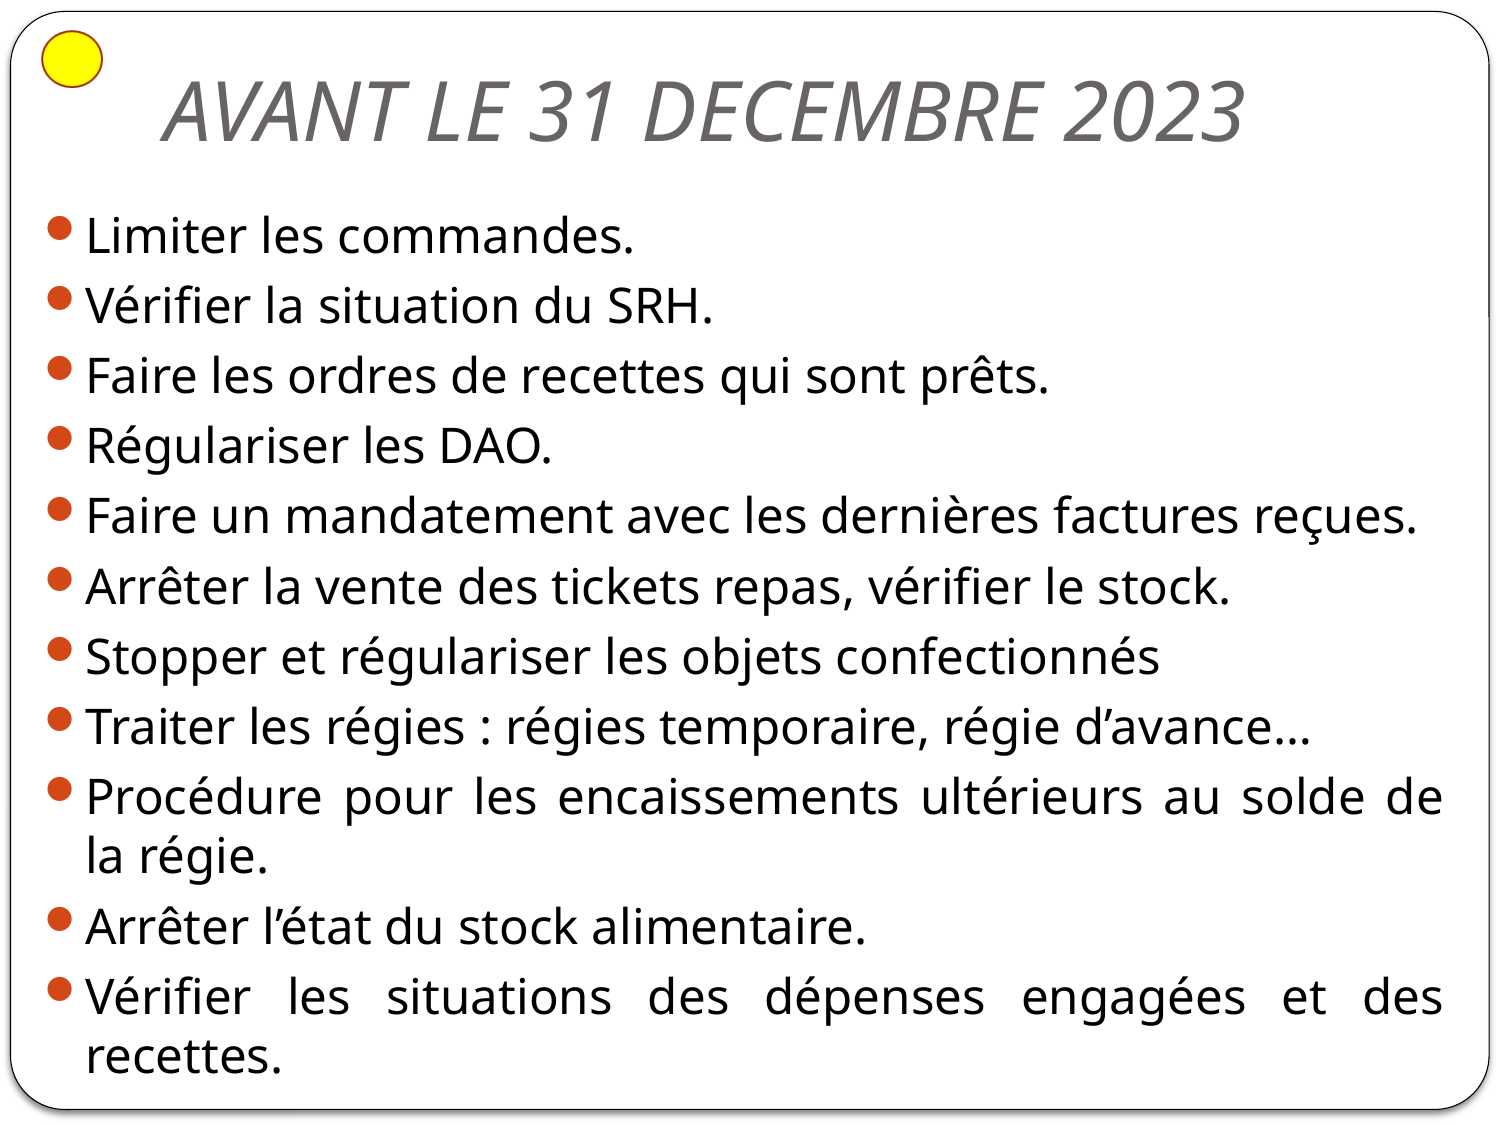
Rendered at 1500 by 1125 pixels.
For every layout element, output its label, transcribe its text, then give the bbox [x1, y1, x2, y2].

picture [41, 30, 103, 89]
list Limiter les commandes. Vérifier la situation du SRH. Faire les ordres de recettes qui sont prêts. Régulariser les DAO. Faire un mandatement avec les dernières factures reçues. Arrêter la vente des tickets repas, vérifier le stock. Stopper et régulariser les objets confectionnés Traiter les régies : régies temporaire, régie d’avance… Procédure pour les encaissements ultérieurs au solde de la régie. Arrêter l’état du stock alimentaire. Vérifier les situations des dépenses engagées et des recettes. [29, 196, 1459, 1094]
title AVANT LE 31 DECEMBRE 2023 [150, 45, 1425, 173]
